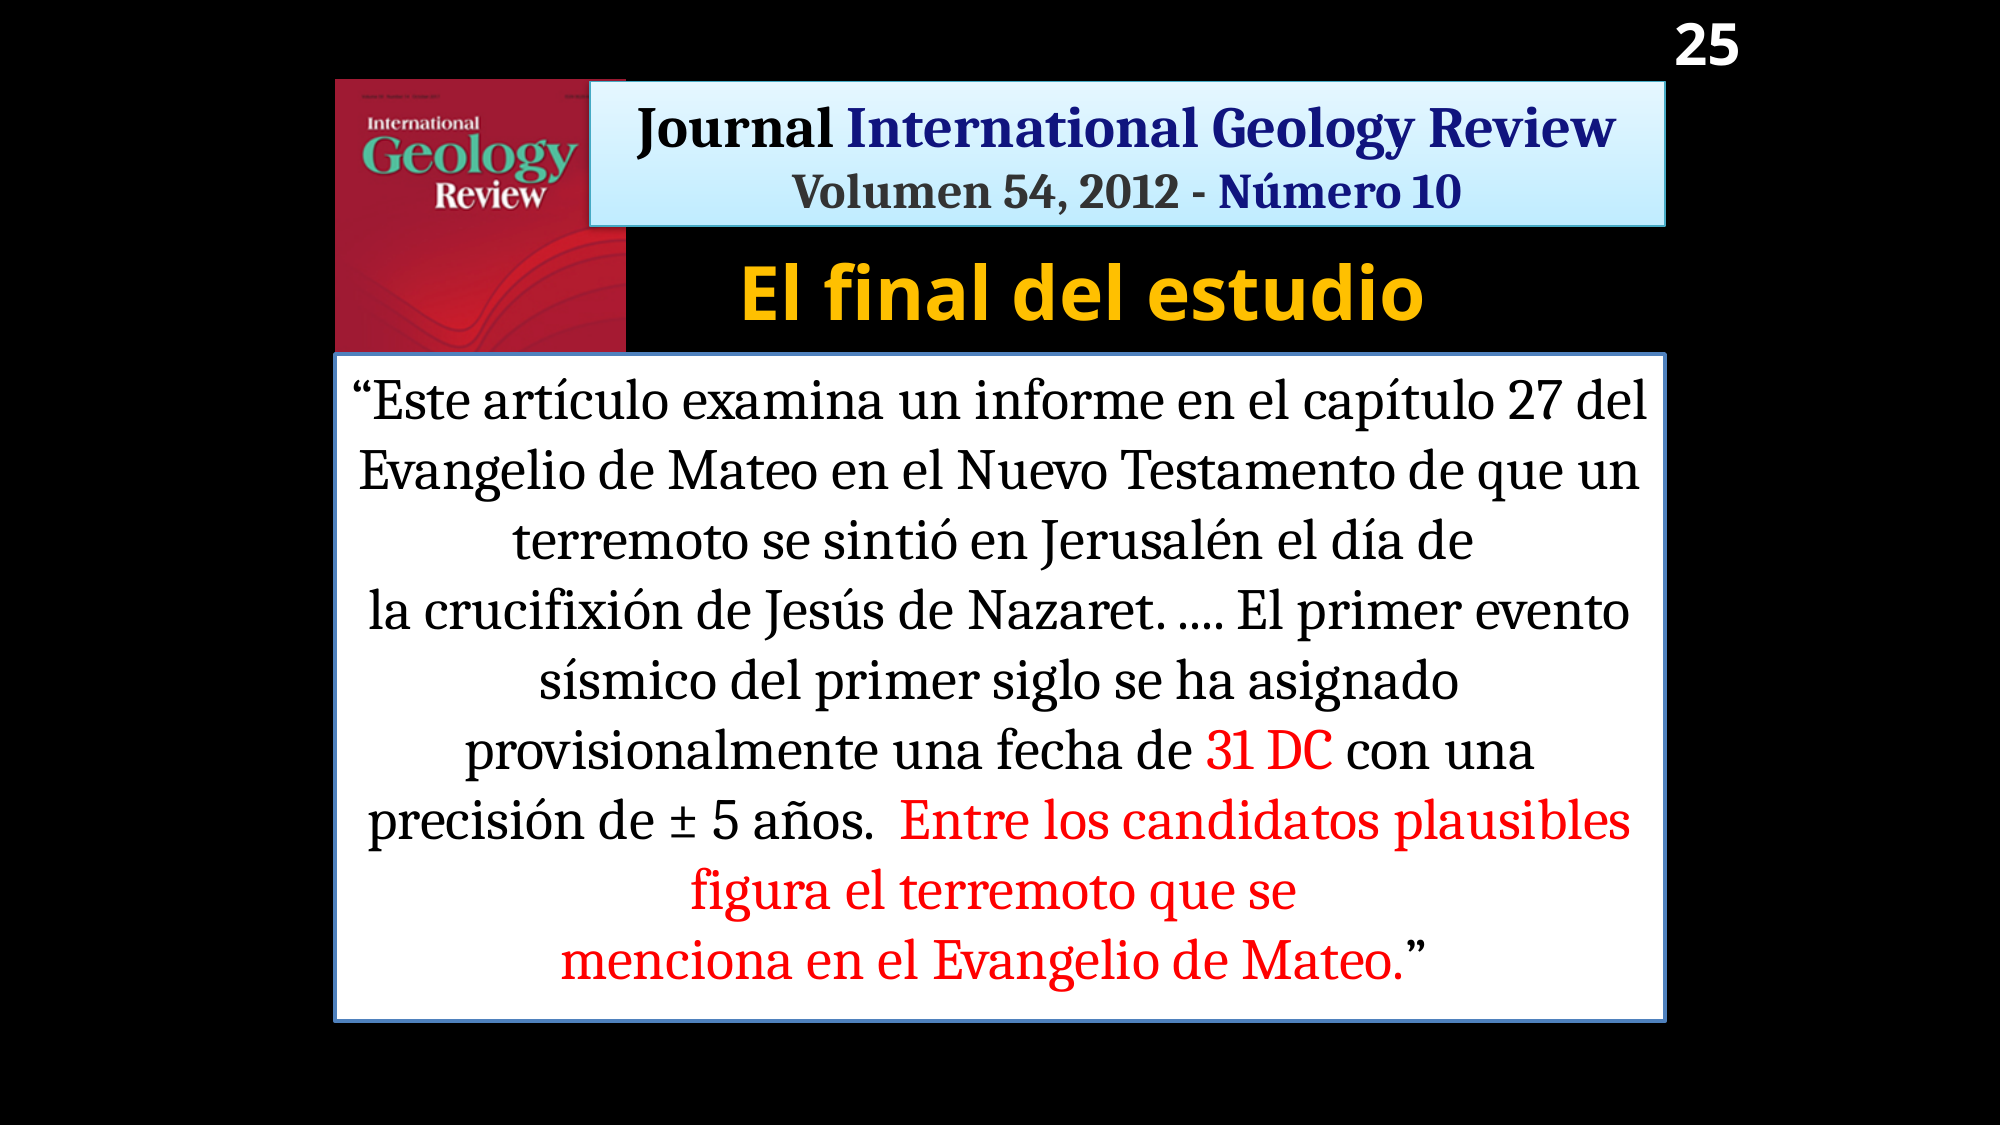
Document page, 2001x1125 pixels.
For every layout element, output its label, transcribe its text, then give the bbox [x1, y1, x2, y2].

text_box El final del estudio [724, 237, 1462, 343]
text_box Journal International Geology Review Volumen 54, 2012 - Número 10 [630, 81, 1666, 227]
picture [334, 79, 627, 460]
text_box “Este artículo examina un informe en el capítulo 27 del Evangelio de Mateo en el Nuevo Testamento de que un terremoto se sintió en Jerusalén el día de la crucifixión de Jesús de Nazaret. .... El primer evento sísmico del primer siglo se ha asignado provisionalmente una fecha de 31 DC con una precisión de ± 5 años. Entre los candidatos plausibles figura el terremoto que se menciona en el Evangelio de Mateo.” [333, 352, 1667, 1023]
text_box 25 [1659, 0, 1756, 85]
